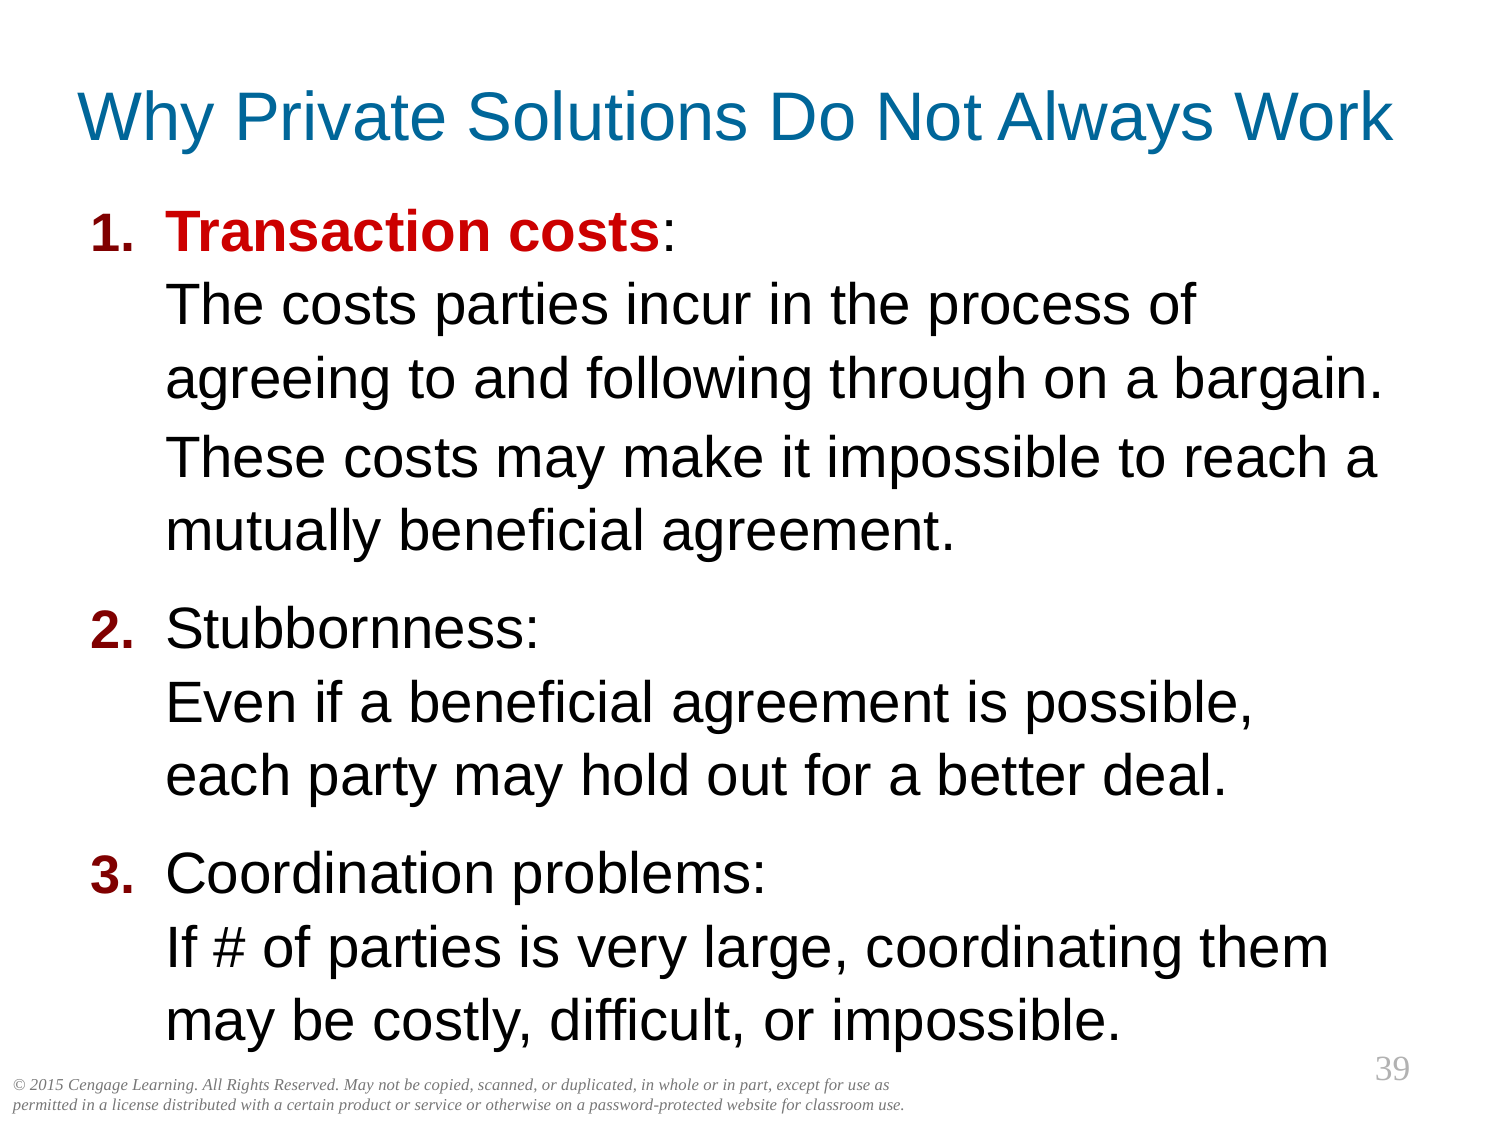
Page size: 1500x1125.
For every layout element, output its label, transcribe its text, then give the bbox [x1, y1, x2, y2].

list 1. Transaction costs: The costs parties incur in the process of agreeing to and following through on a bargain. These costs may make it impossible to reach a mutually beneficial agreement. 2. Stubbornness: Even if a beneficial agreement is possible, each party may hold out for a better deal. 3. Coordination problems: If # of parties is very large, coordinating them may be costly, difficult, or impossible. [75, 182, 1425, 1083]
title Why Private Solutions Do Not Always Work [62, 37, 1488, 188]
